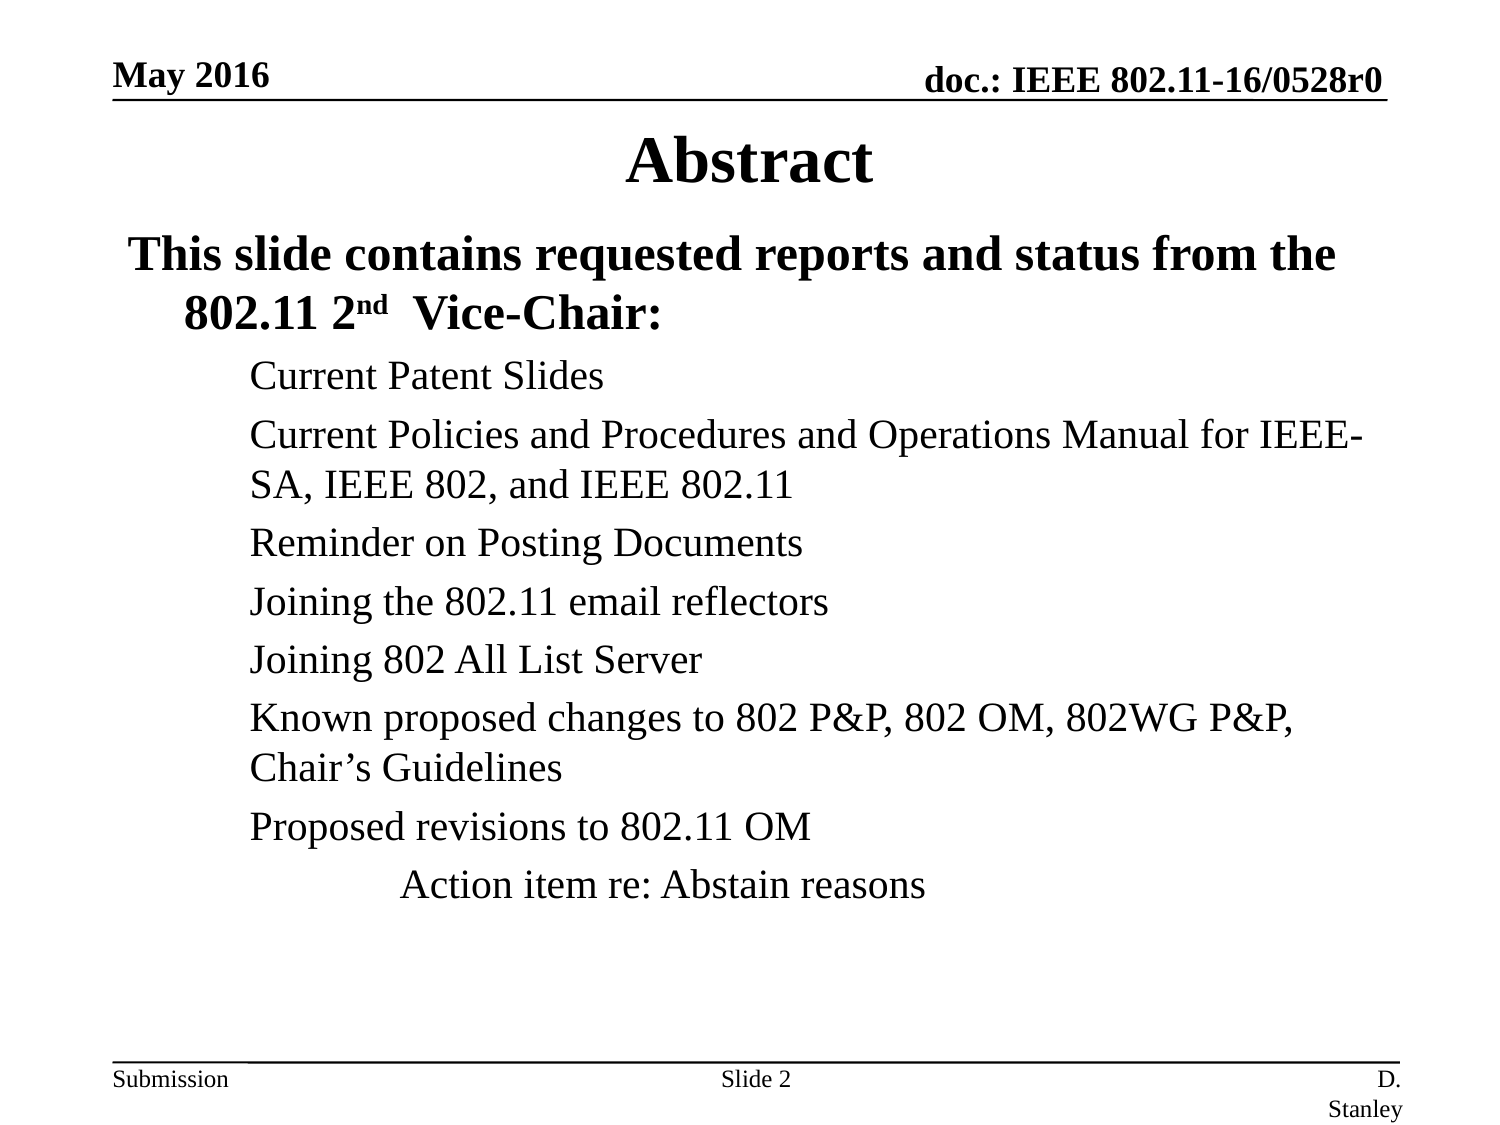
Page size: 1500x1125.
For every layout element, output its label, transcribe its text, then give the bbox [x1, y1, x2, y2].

slide_number Slide 2 [712, 1061, 800, 1093]
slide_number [112, 49, 401, 96]
title Abstract [112, 112, 1388, 201]
footer D. Stanley, HP Enterprise [1324, 1061, 1402, 1093]
list This slide contains requested reports and status from the 802.11 2nd Vice-Chair: Current Patent Slides Current Policies and Procedures and Operations Manual for IEEE-SA, IEEE 802, and IEEE 802.11 Reminder on Posting Documents Joining the 802.11 email reflectors Joining 802 All List Server Known proposed changes to 802 P&P, 802 OM, 802WG P&P, Chair’s Guidelines Proposed revisions to 802.11 OM Action item re: Abstain reasons [112, 212, 1413, 1038]
